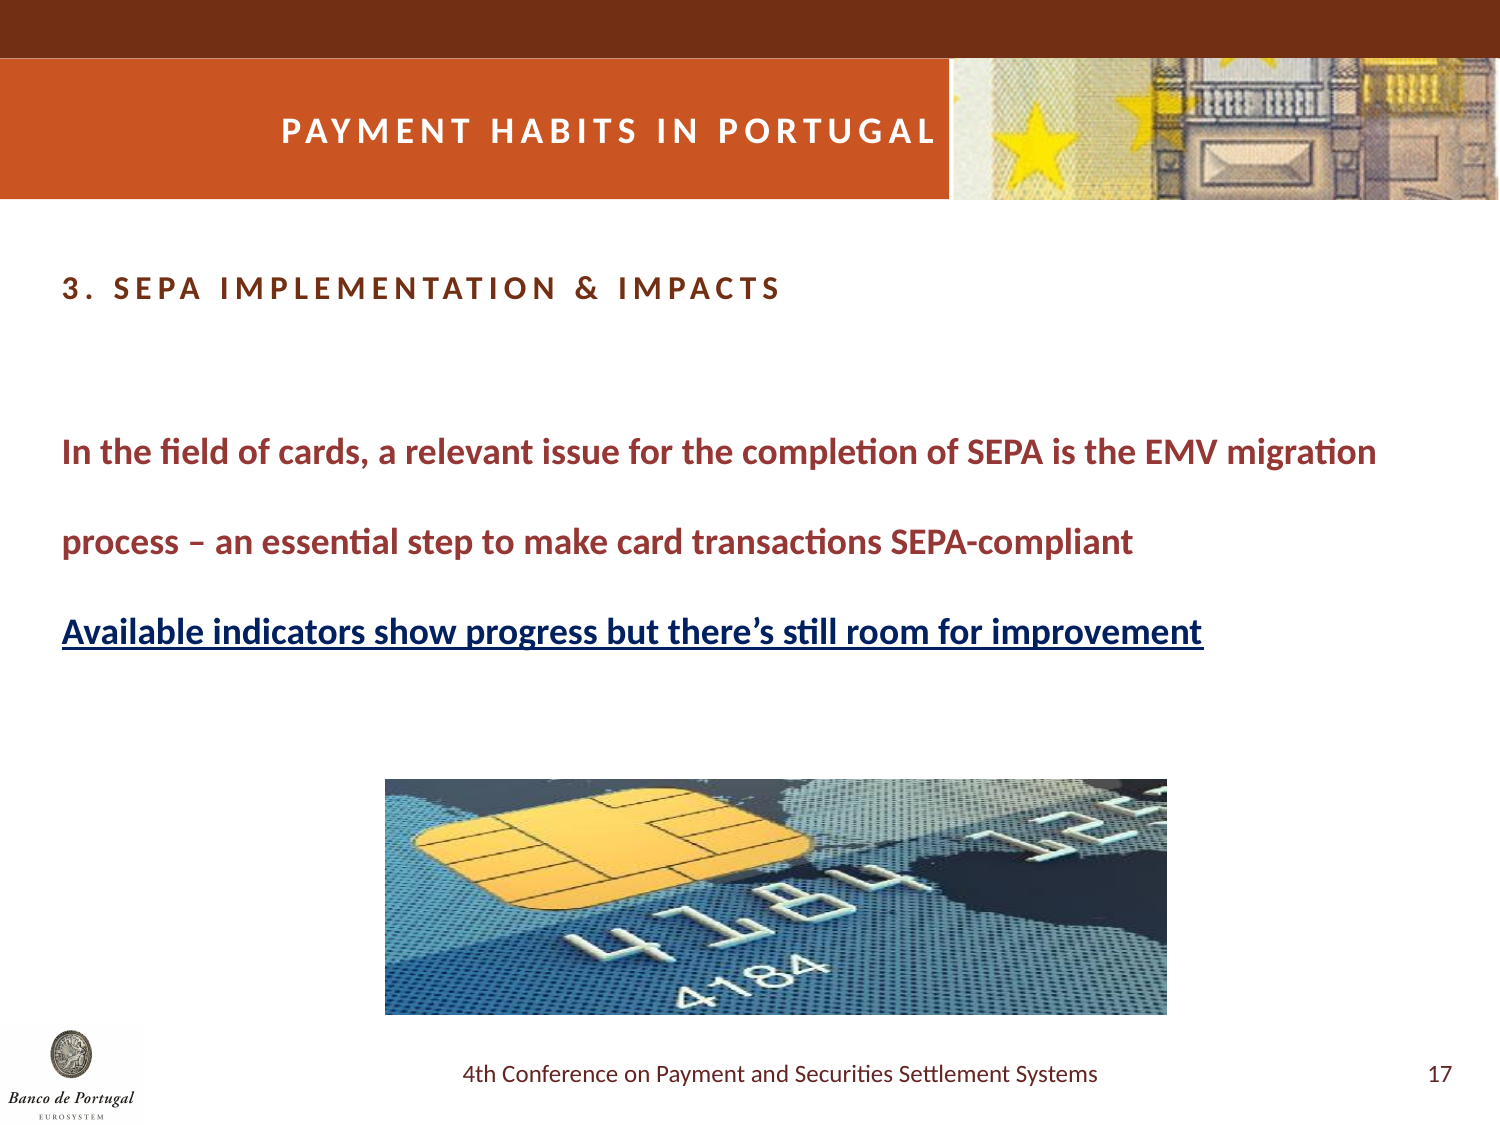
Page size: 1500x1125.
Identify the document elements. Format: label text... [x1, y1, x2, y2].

footer 4th Conference on Payment and Securities Settlement Systems [415, 1042, 1147, 1103]
slide_number 17 [1393, 1042, 1468, 1103]
text_box Payment Habits in Portugal [0, 56, 951, 201]
text_box 3. SEPA Implementation & Impacts [46, 199, 1442, 314]
picture [953, 58, 1499, 200]
text_box In the field of cards, a relevant issue for the completion of SEPA is the EMV migration process – an essential step to make card transactions SEPA-compliant Available indicators show progress but there’s still room for improvement [46, 374, 1442, 660]
text_box [0, 0, 1500, 58]
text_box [0, 983, 199, 1125]
picture [385, 779, 1168, 1015]
